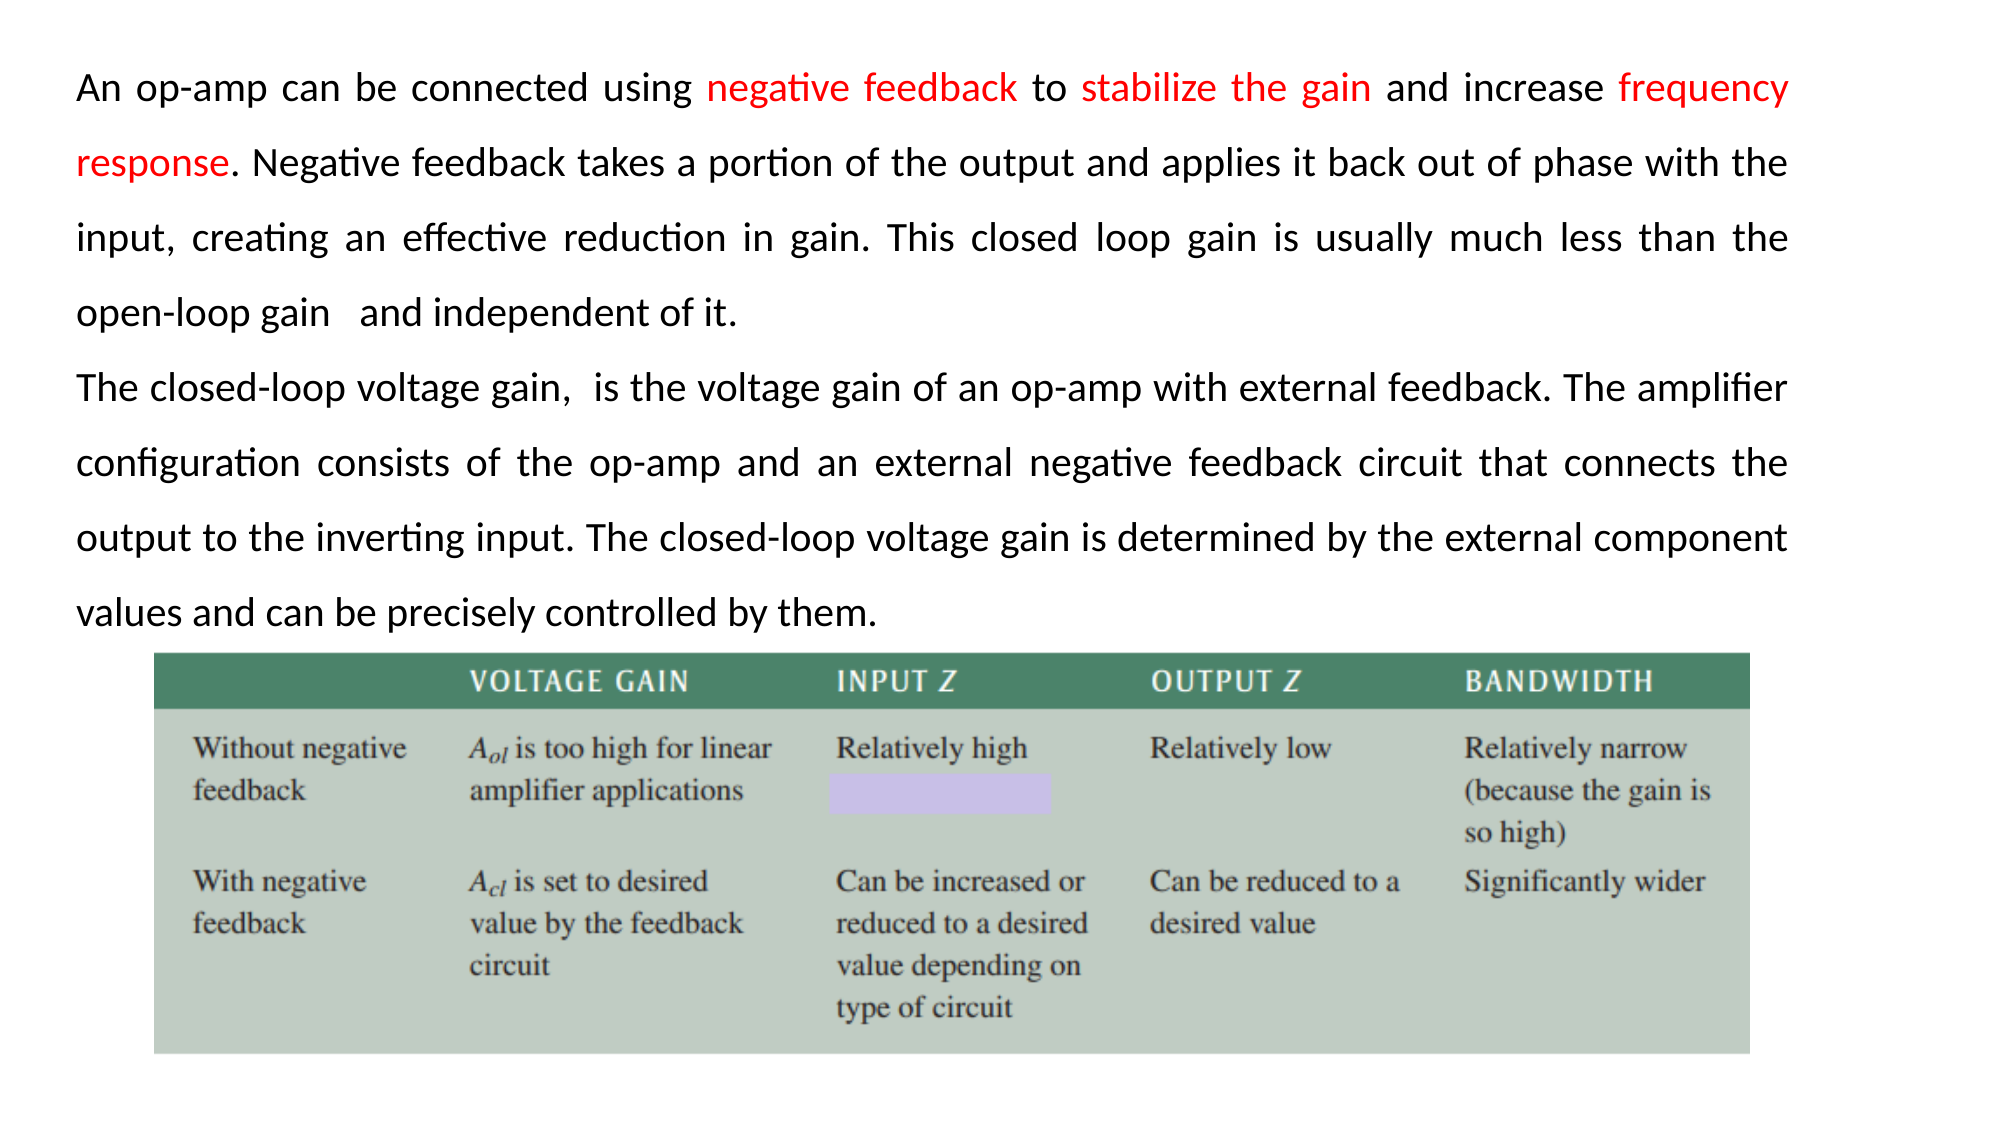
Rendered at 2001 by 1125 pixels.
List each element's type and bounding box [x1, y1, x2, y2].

picture [154, 648, 1750, 1056]
